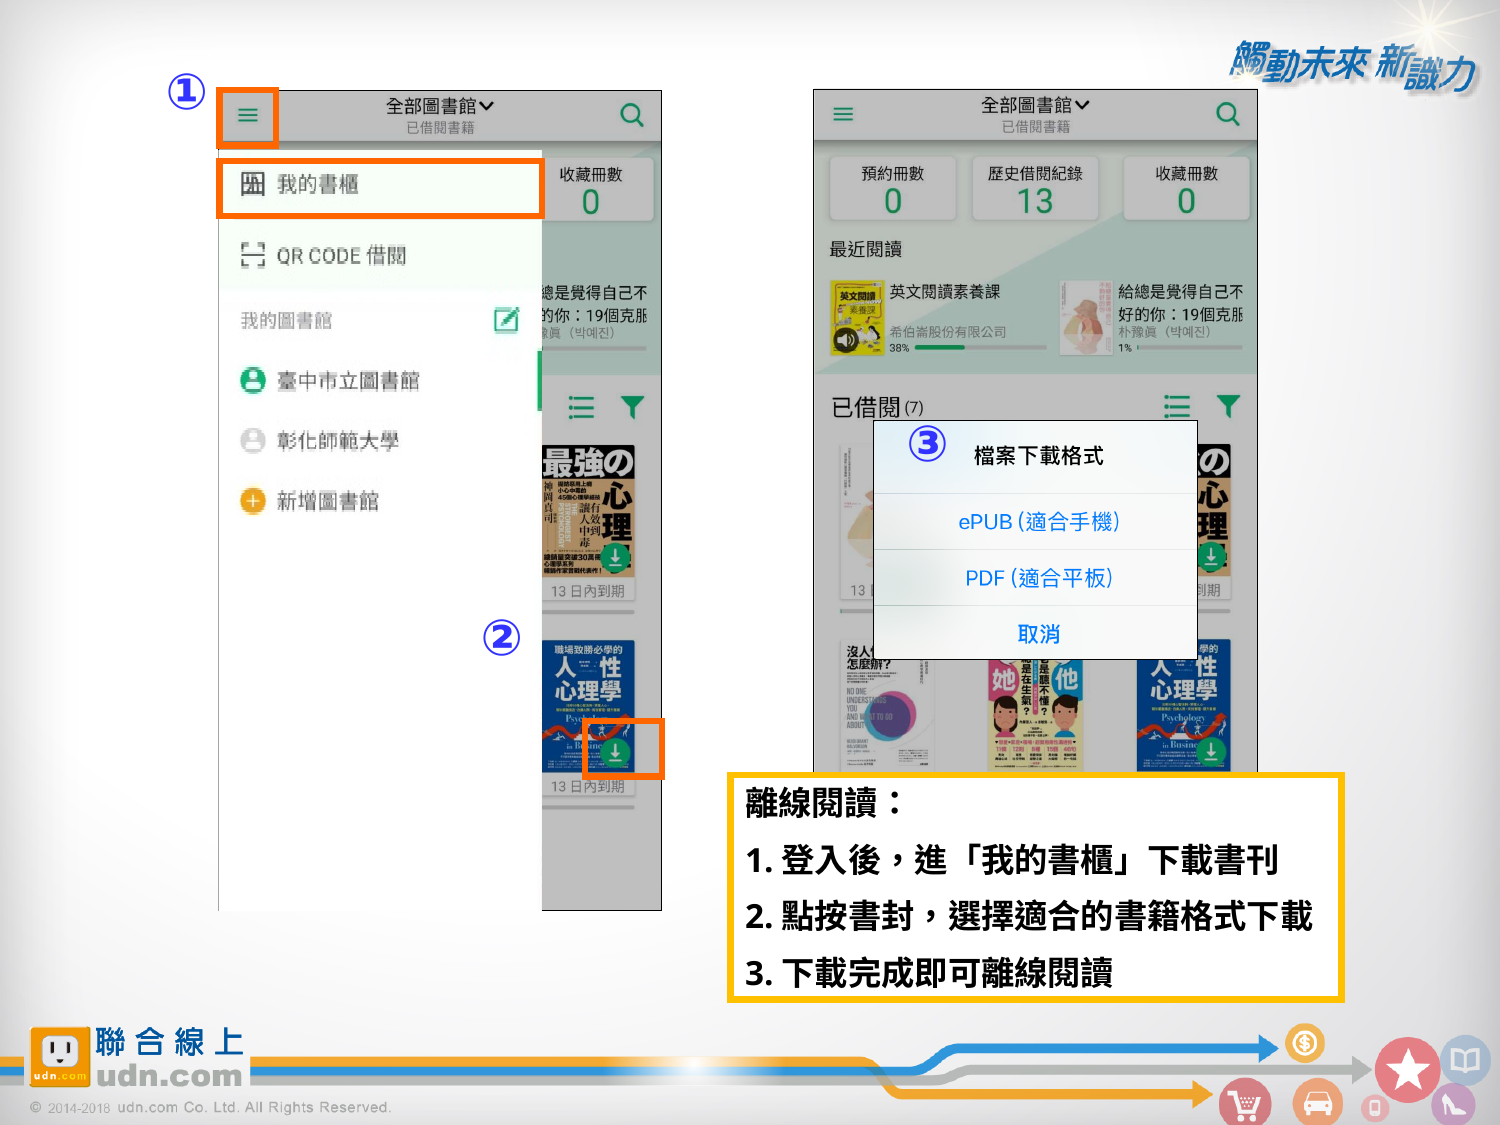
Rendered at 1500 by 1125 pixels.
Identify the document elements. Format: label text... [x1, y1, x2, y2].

text_box 離線閱讀： 1.登入後，進「我的書櫃」下載書刊 2.點按書封，選擇適合的書籍格式下載 3.下載完成即可離線閱讀 [730, 775, 1342, 1000]
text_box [218, 89, 663, 911]
picture [0, 0, 1500, 1125]
text_box ① [150, 52, 221, 127]
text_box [813, 88, 1259, 911]
